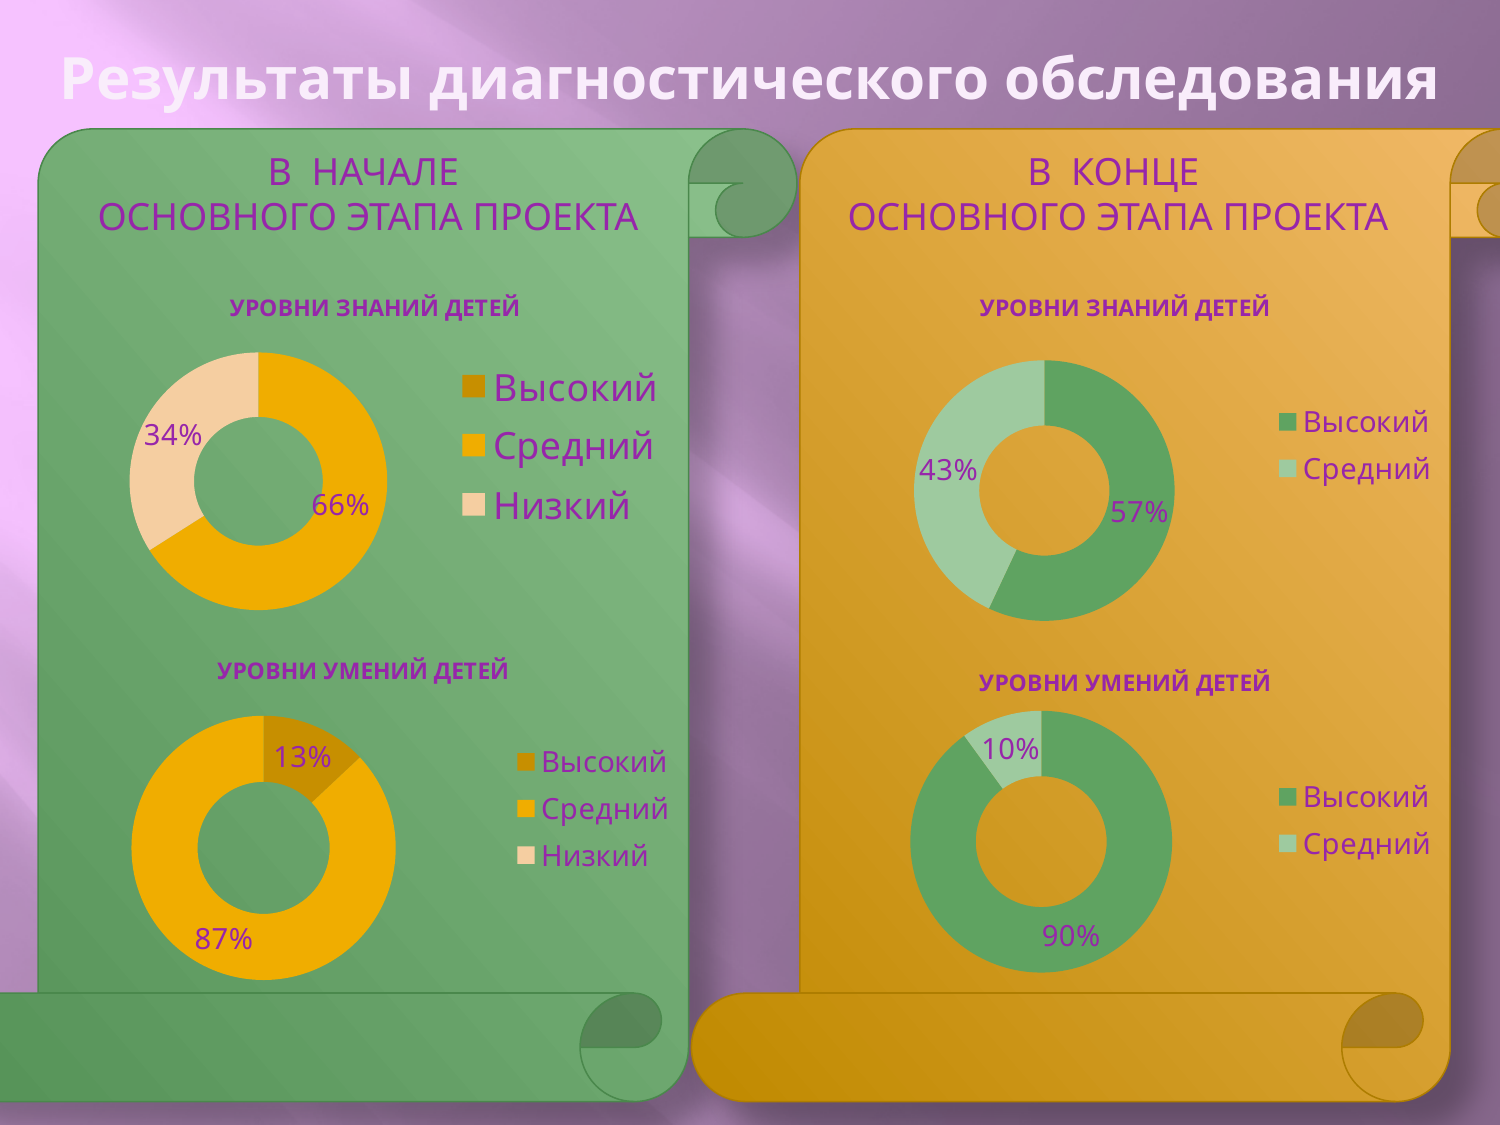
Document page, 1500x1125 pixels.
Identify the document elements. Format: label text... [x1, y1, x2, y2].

title Результаты диагностического обследования [0, 0, 1500, 153]
text_box [690, 992, 1451, 1103]
chart [34, 632, 692, 985]
chart [796, 269, 1454, 622]
text_box В НАЧАЛЕ ОСНОВНОГО ЭТАПА ПРОЕКТА [45, 138, 682, 248]
text_box В КОНЦЕ ОСНОВНОГО ЭТАПА ПРОЕКТА [795, 138, 1432, 248]
text_box [799, 128, 1500, 269]
text_box [799, 622, 809, 644]
chart [796, 644, 1454, 997]
text_box [37, 128, 795, 632]
text_box [0, 985, 690, 1103]
chart [58, 269, 692, 622]
